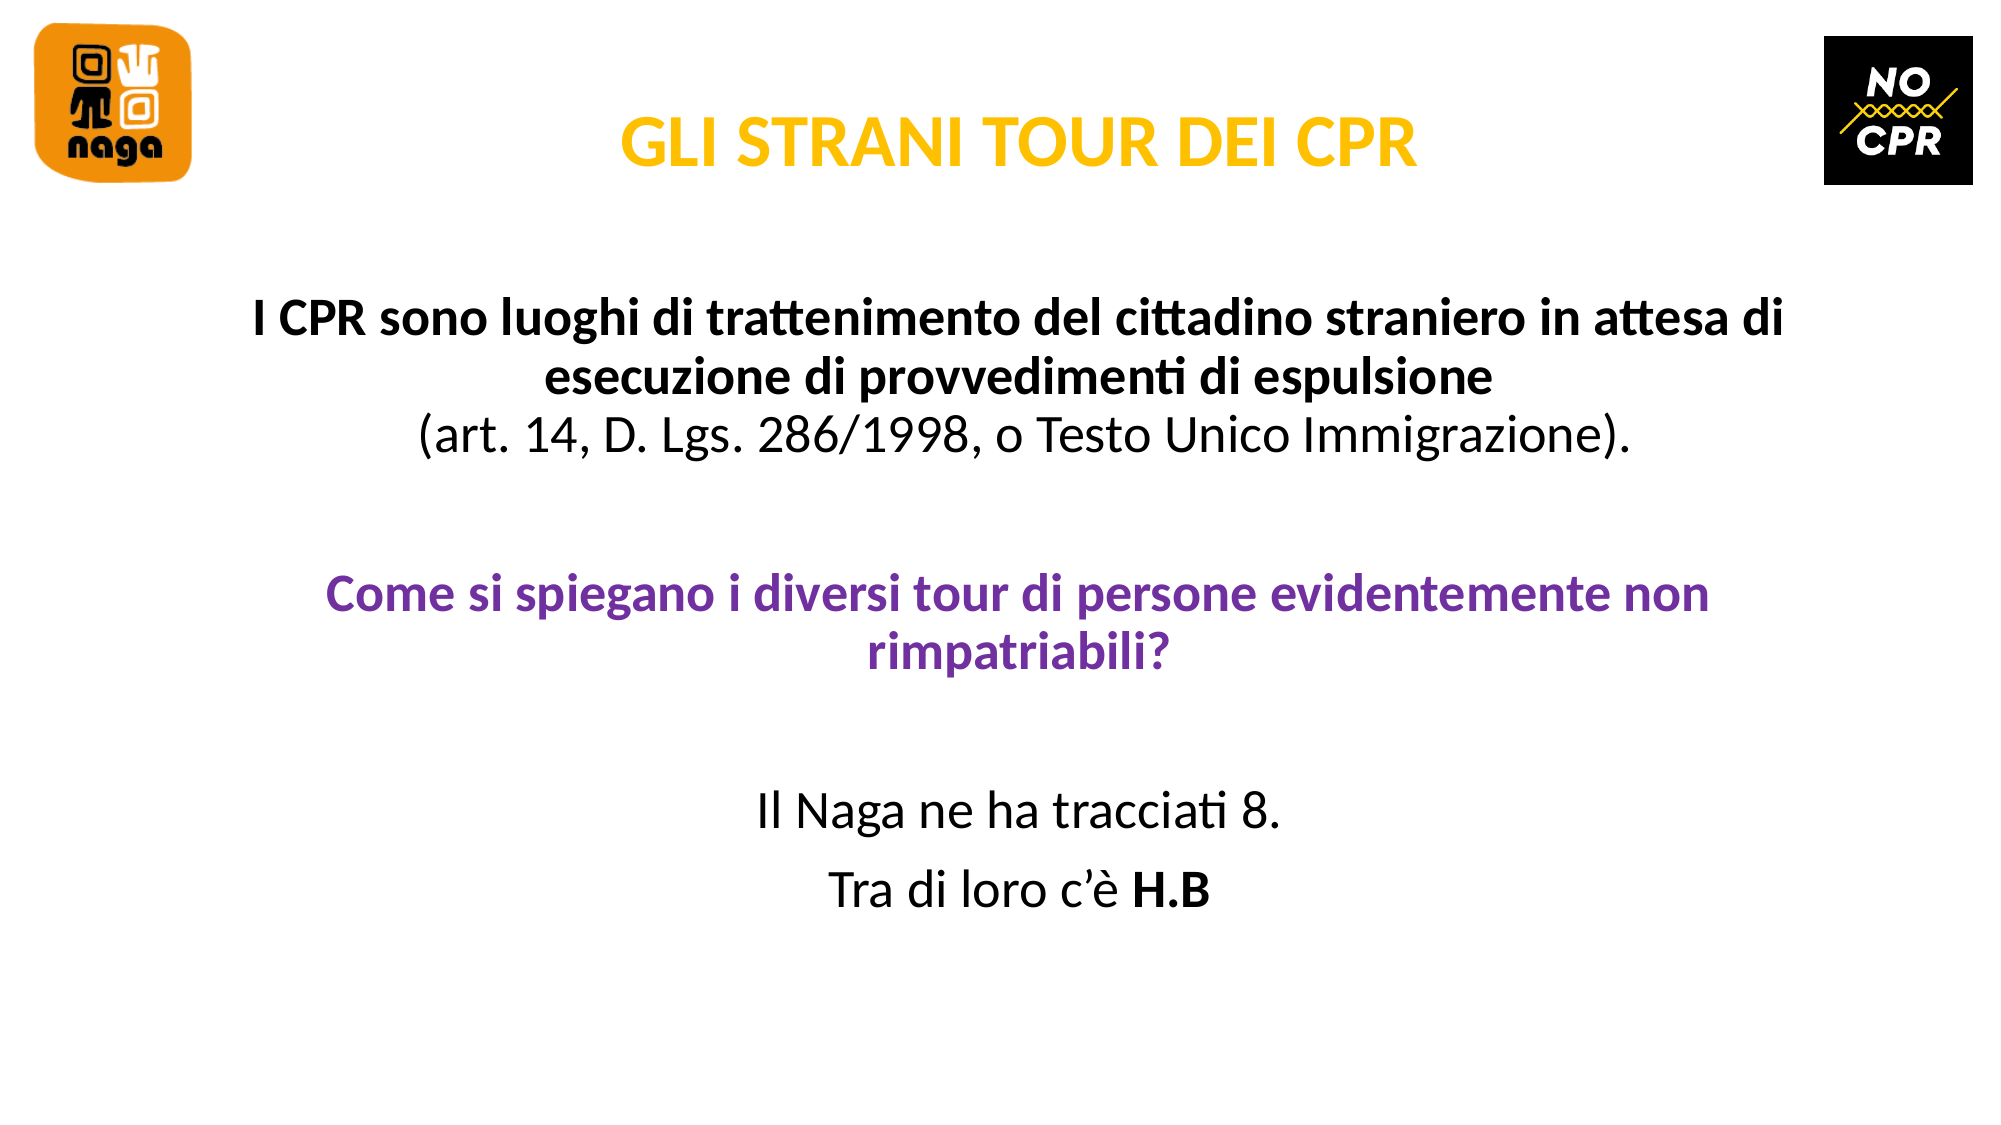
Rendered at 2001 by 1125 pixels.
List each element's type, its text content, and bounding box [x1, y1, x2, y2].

picture [31, 22, 194, 185]
picture [1824, 36, 1973, 185]
subtitle GLI STRANI TOUR DEI CPR I CPR sono luoghi di trattenimento del cittadino straniero in attesa di esecuzione di provvedimenti di espulsione (art. 14, D. Lgs. 286/1998, o Testo Unico Immigrazione). Come si spiegano i diversi tour di persone evidentemente non rimpatriabili? Il Naga ne ha tracciati 8. Tra di loro c’è H.B [201, 93, 1839, 987]
